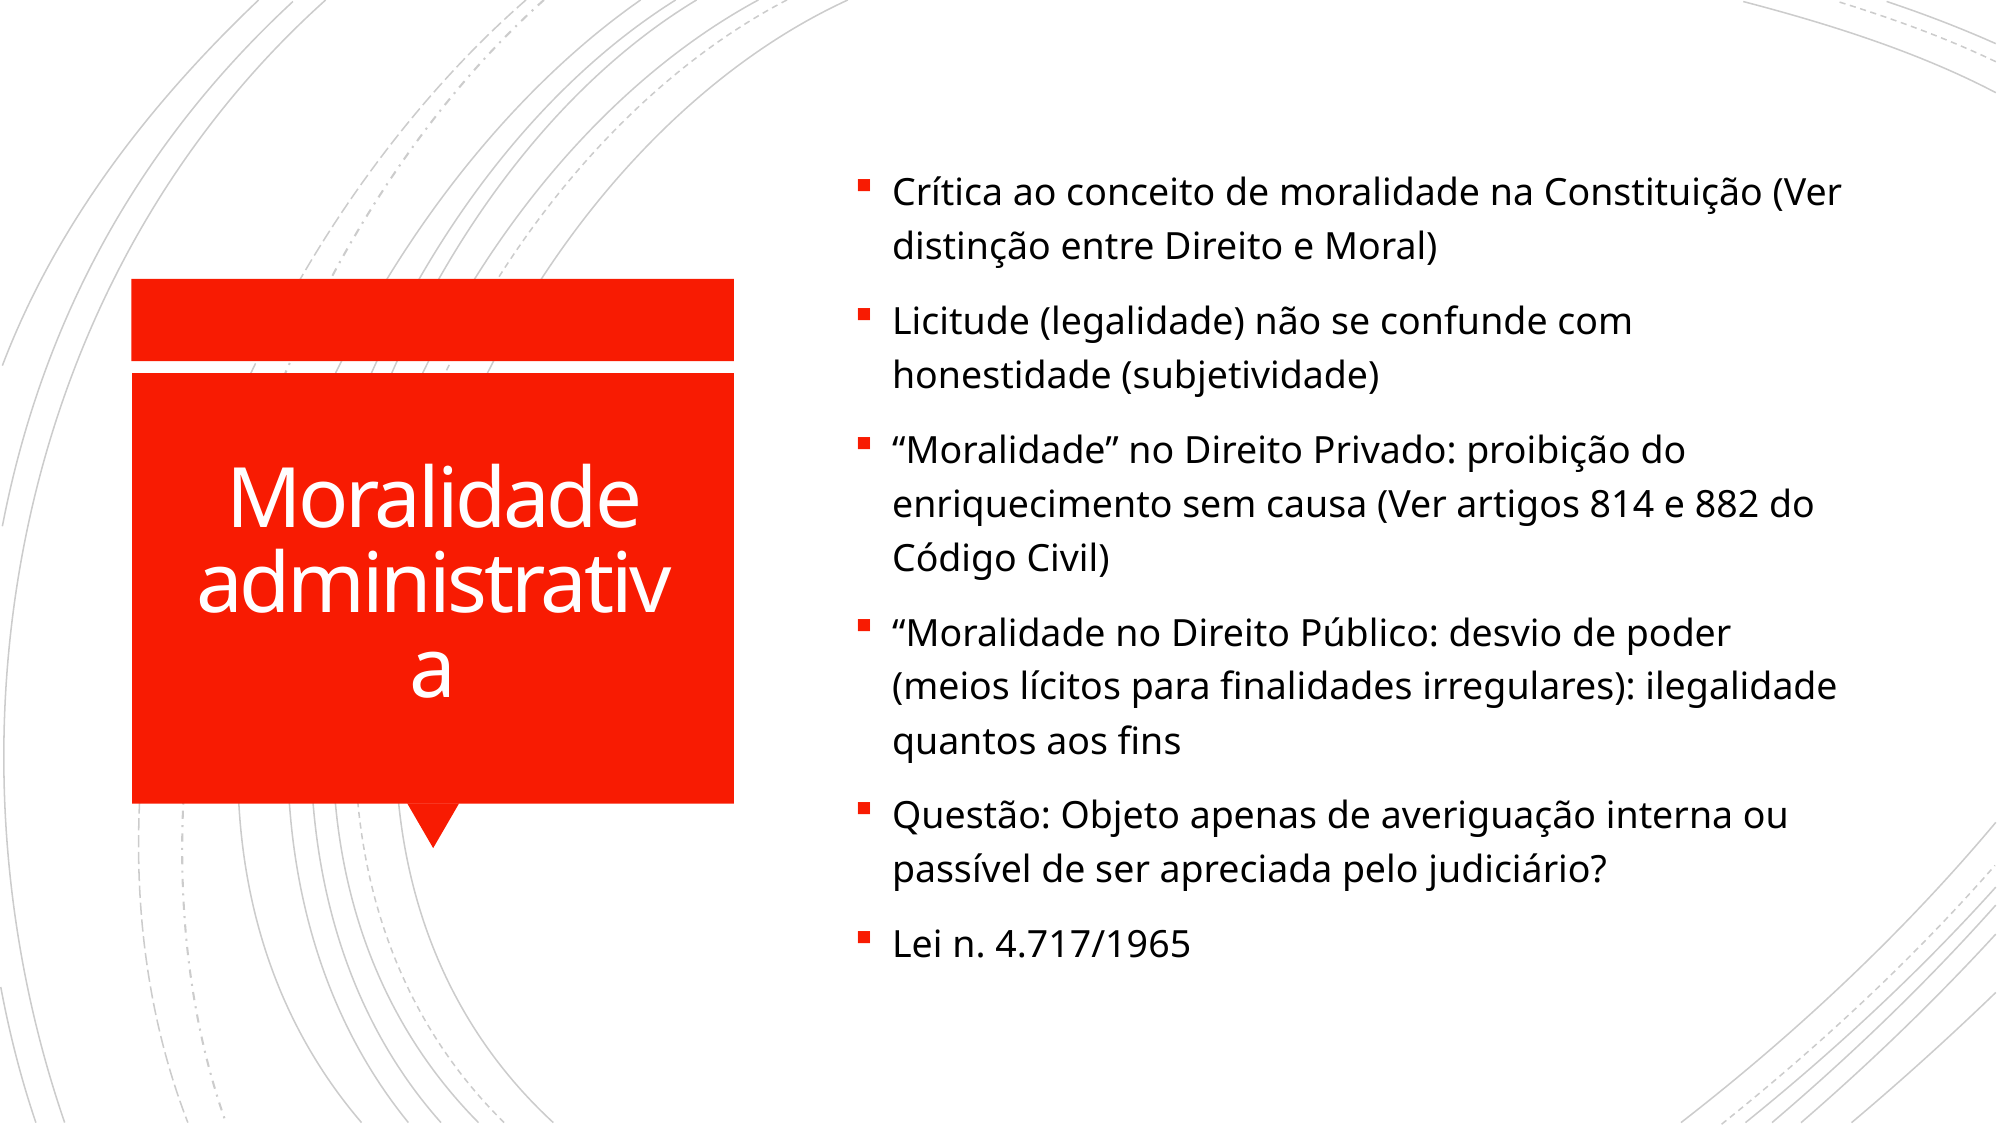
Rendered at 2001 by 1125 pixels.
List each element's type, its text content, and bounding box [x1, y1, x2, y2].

list Crítica ao conceito de moralidade na Constituição (Ver distinção entre Direito e Moral) Licitude (legalidade) não se confunde com honestidade (subjetividade) “Moralidade” no Direito Privado: proibição do enriquecimento sem causa (Ver artigos 814 e 882 do Código Civil) “Moralidade no Direito Público: desvio de poder (meios lícitos para finalidades irregulares): ilegalidade quantos aos fins Questão: Objeto apenas de averiguação interna ou passível de ser apreciada pelo judiciário? Lei n. 4.717/1965 [839, 131, 1871, 993]
title Moralidade administrativa [145, 385, 720, 789]
